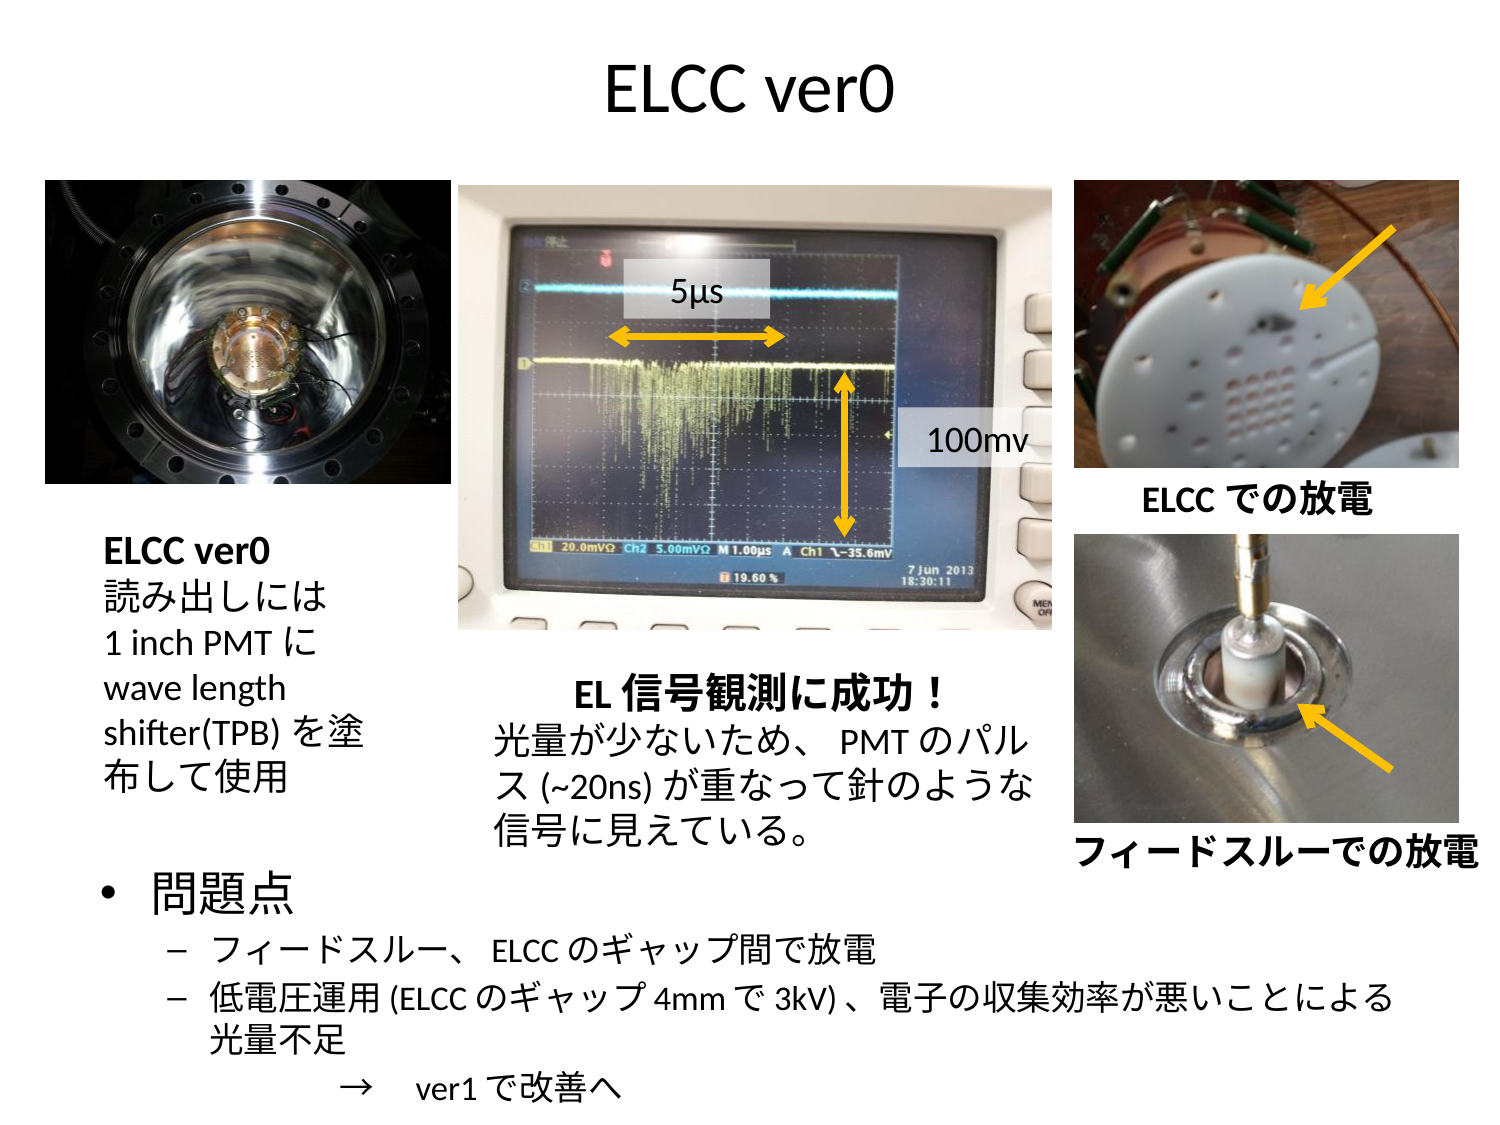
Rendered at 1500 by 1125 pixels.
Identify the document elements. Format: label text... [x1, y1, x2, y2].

picture [1074, 534, 1459, 823]
text_box ELCCでの放電 [1122, 476, 1394, 528]
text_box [1299, 227, 1394, 311]
text_box EL信号観測に成功！ 光量が少ないため、PMTのパルス(~20ns)が重なって針のような信号に見えている。 [478, 659, 1052, 860]
title ELCC ver0 [75, 30, 1425, 135]
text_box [1296, 703, 1392, 771]
picture [458, 184, 1052, 630]
text_box ELCC ver0 読み出しには 1 inch PMTにwave length shifter(TPB)を塗布して使用 [88, 515, 408, 805]
picture [45, 179, 451, 485]
text_box フィードスルーでの放電 [1045, 820, 1500, 881]
picture [1074, 179, 1459, 469]
list 問題点 フィードスルー、ELCCのギャップ間で放電 低電圧運用(ELCCのギャップ4mmで3kV)、電子の収集効率が悪いことによる光量不足 → ver1で改善へ [85, 855, 1436, 1118]
